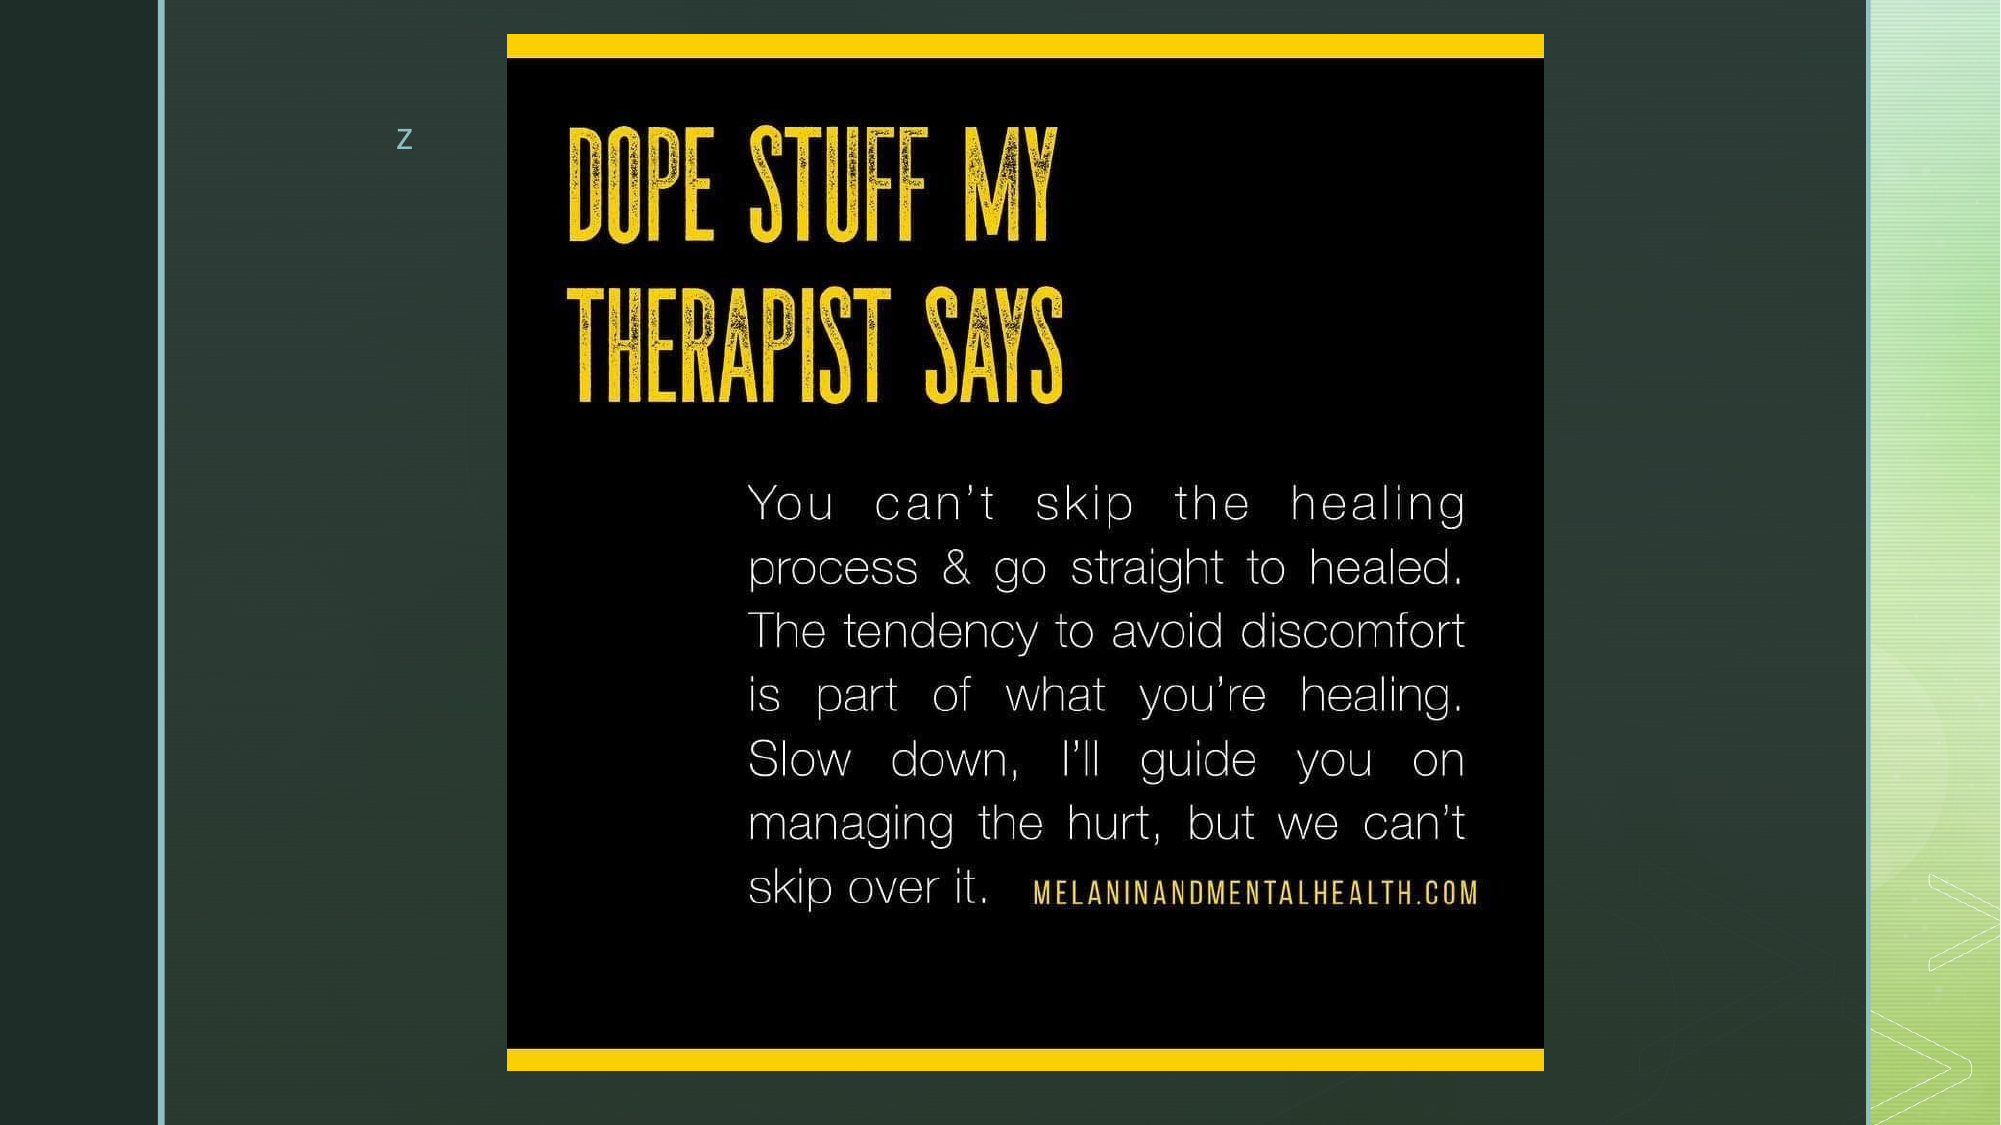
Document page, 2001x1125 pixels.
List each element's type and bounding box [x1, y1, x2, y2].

picture [1871, 0, 2001, 1125]
list [507, 34, 1544, 1071]
